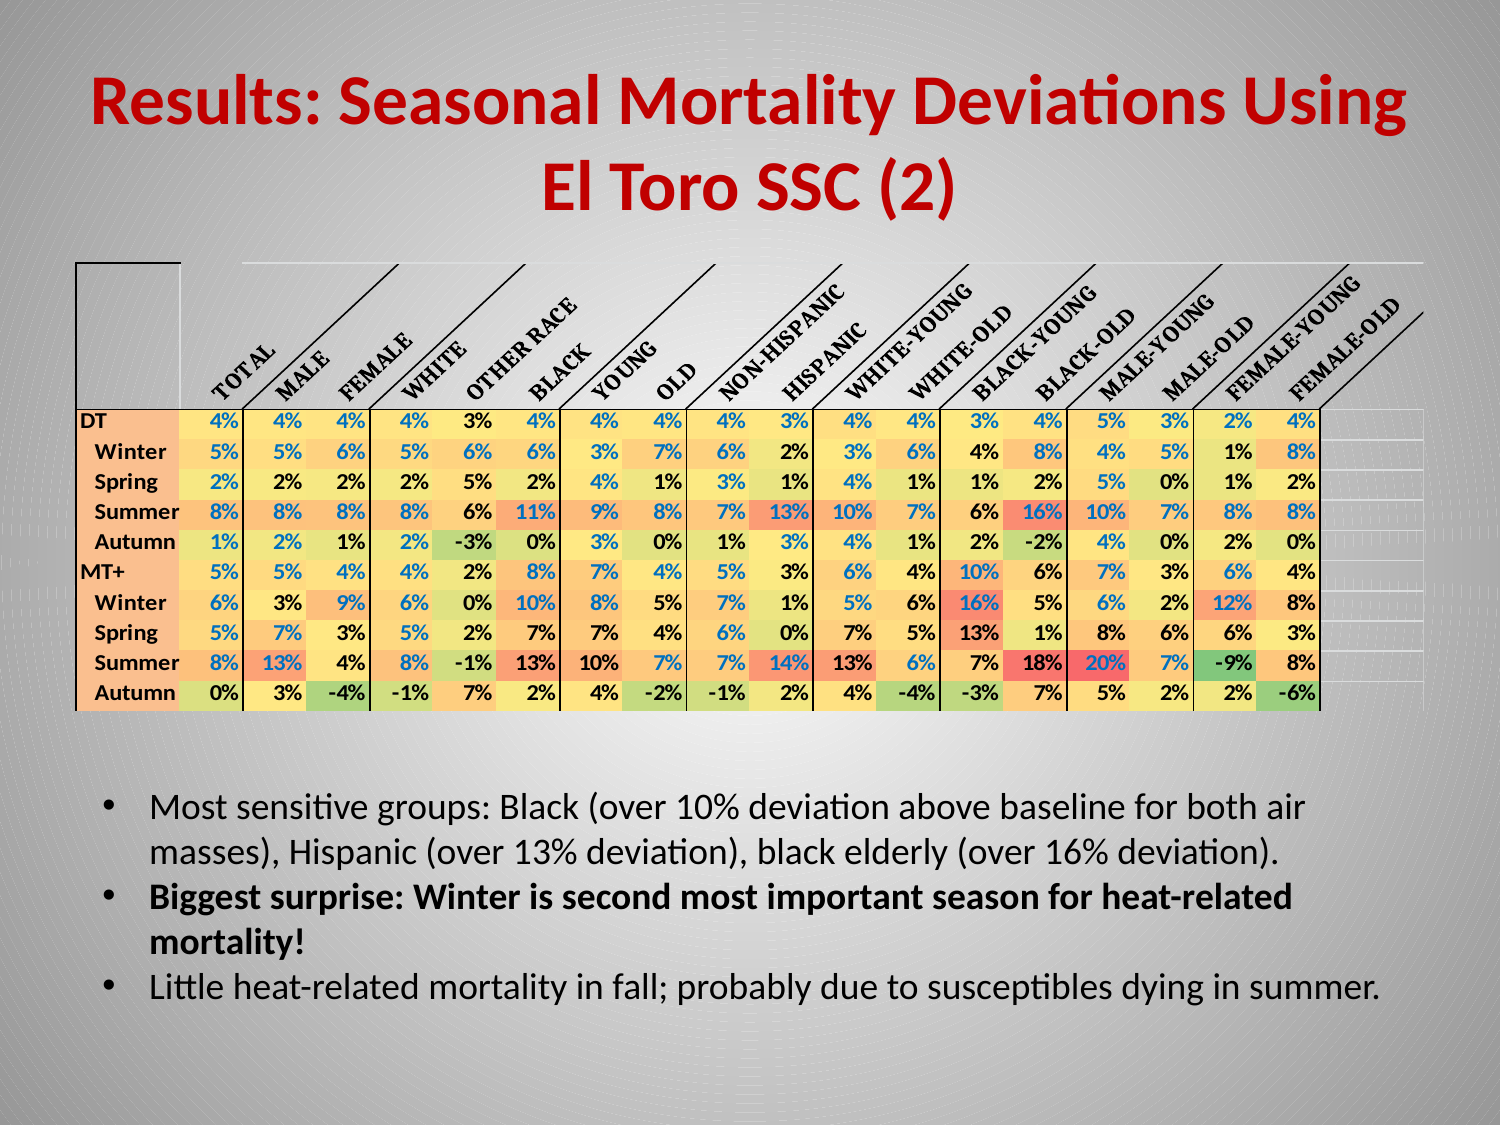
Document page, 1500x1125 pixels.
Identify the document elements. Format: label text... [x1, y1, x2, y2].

text_box Most sensitive groups: Black (over 10% deviation above baseline for both air masses), Hispanic (over 13% deviation), black elderly (over 16% deviation). Biggest surprise: Winter is second most important season for heat-related mortality! Little heat-related mortality in fall; probably due to susceptibles dying in summer. [87, 774, 1425, 1015]
title Results: Seasonal Mortality Deviations Using El Toro SSC (2) [75, 45, 1425, 233]
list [74, 262, 1426, 713]
